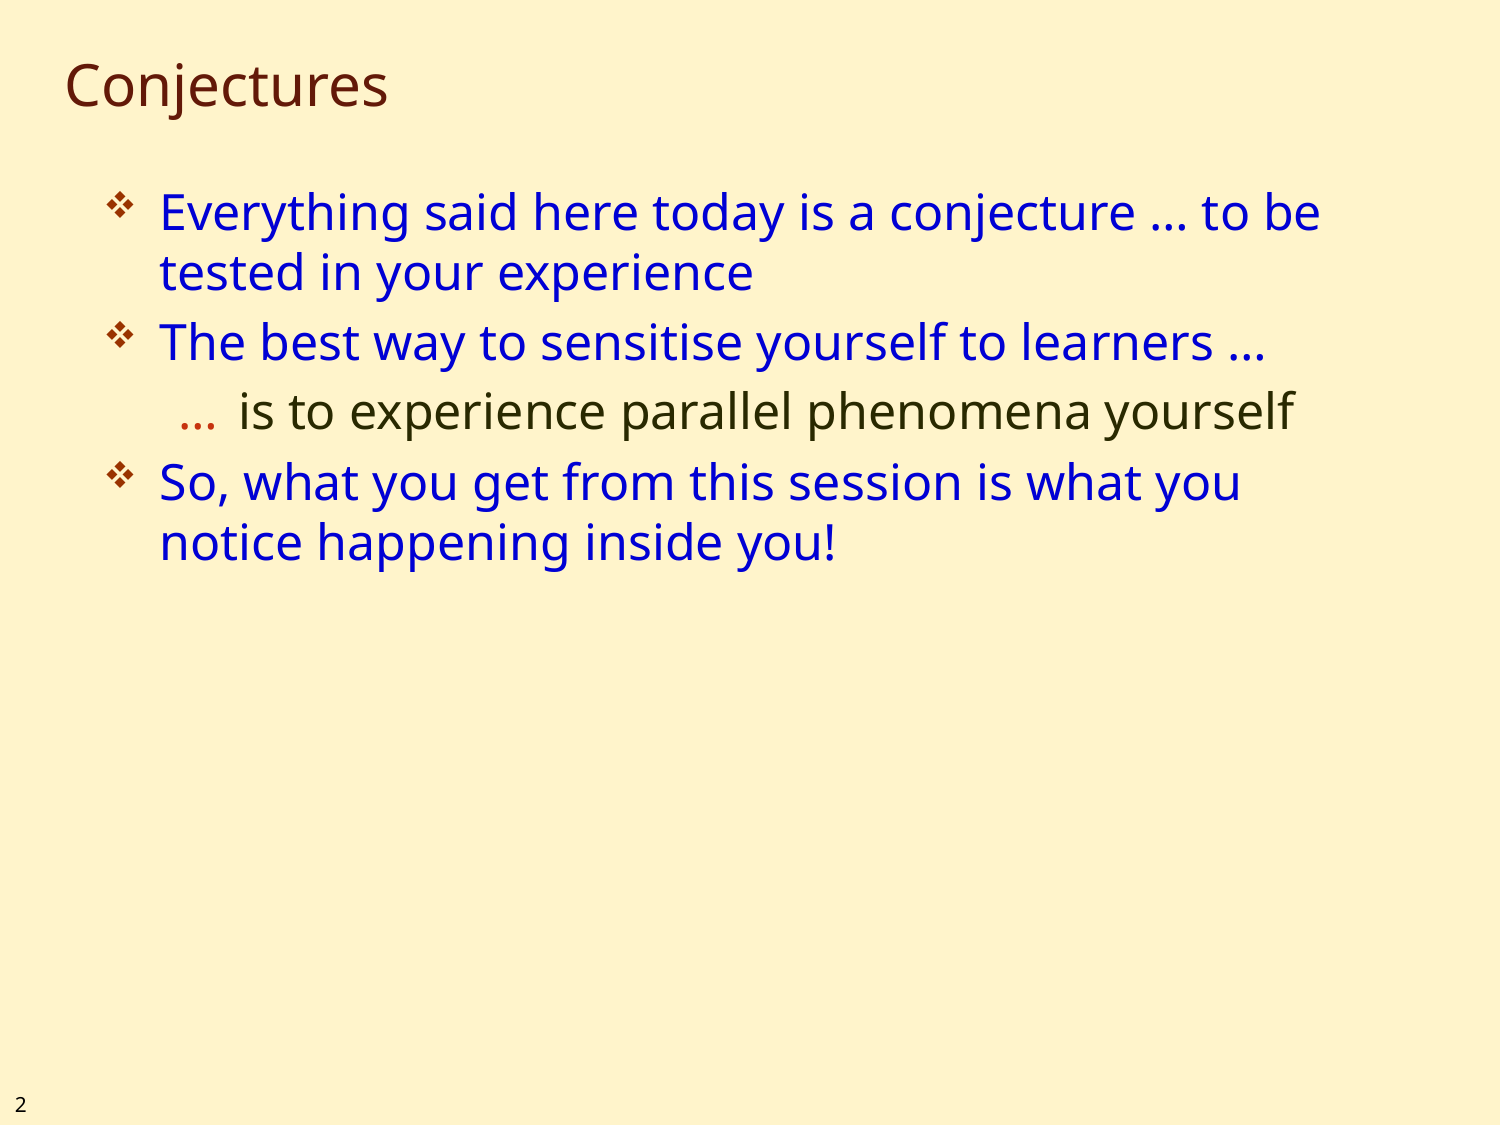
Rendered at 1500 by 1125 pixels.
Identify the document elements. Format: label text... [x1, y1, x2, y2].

title Conjectures [49, 24, 1326, 126]
list Everything said here today is a conjecture … to be tested in your experience The best way to sensitise yourself to learners … is to experience parallel phenomena yourself So, what you get from this session is what you notice happening inside you! [87, 172, 1357, 849]
